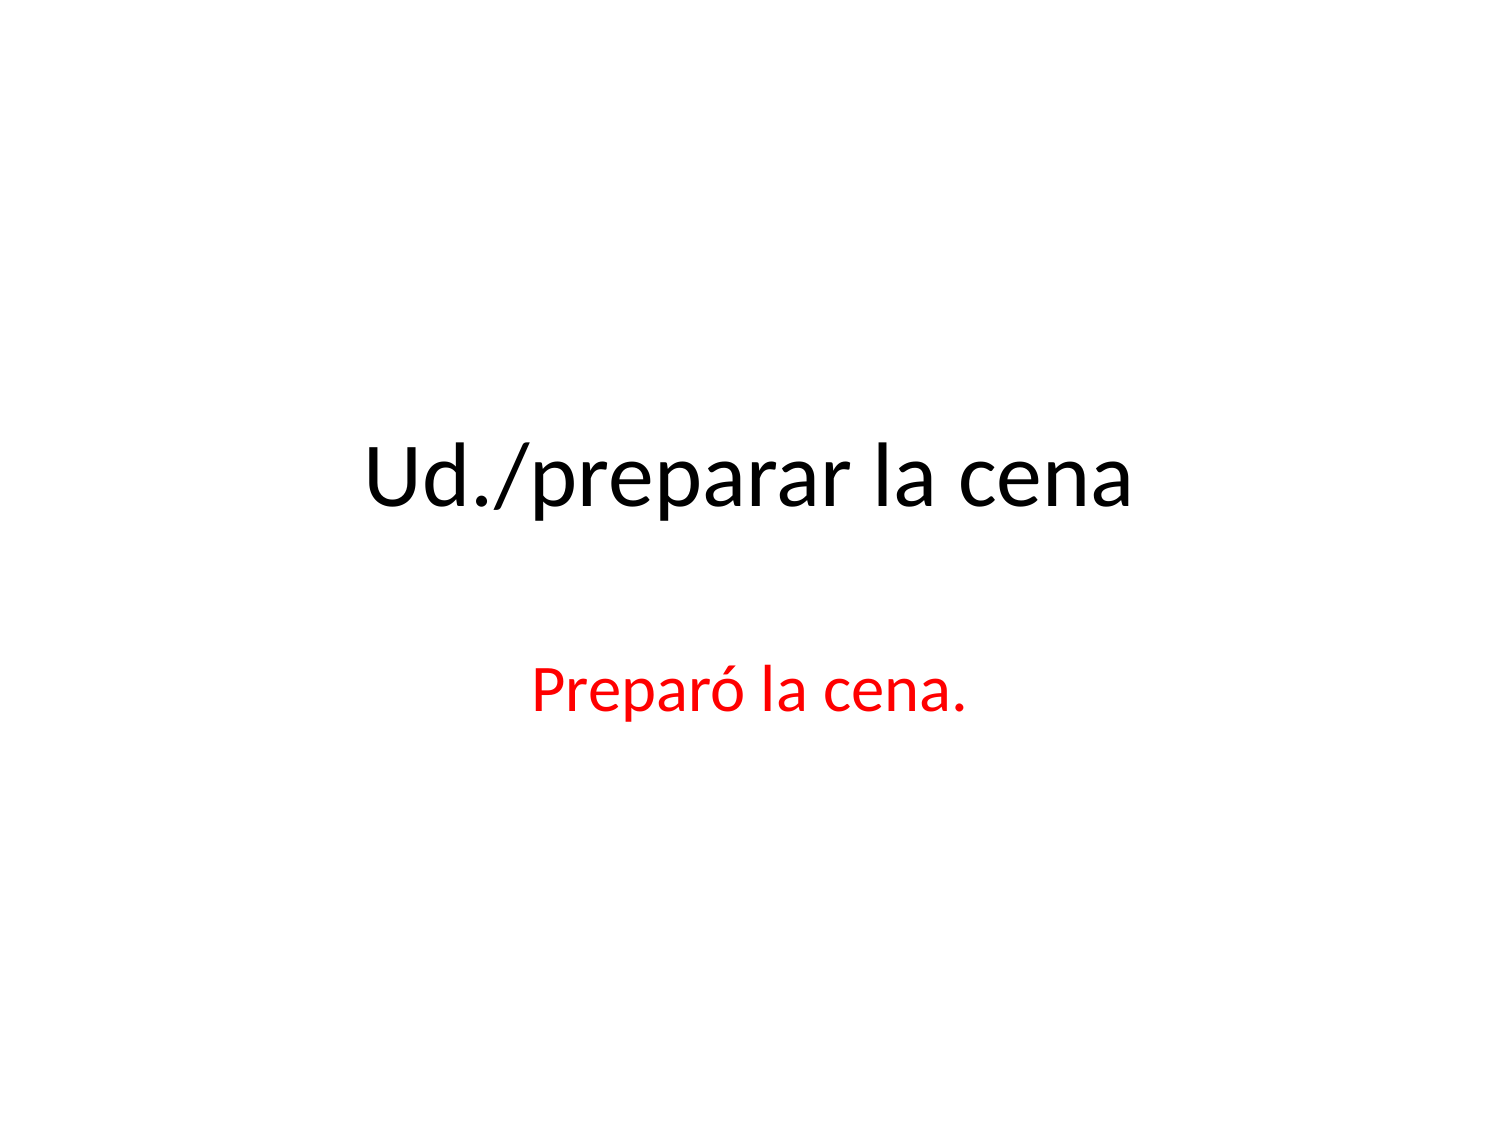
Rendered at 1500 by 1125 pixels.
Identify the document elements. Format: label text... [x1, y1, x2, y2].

subtitle Preparó la cena. [225, 637, 1275, 925]
title Ud./preparar la cena [112, 349, 1388, 591]
